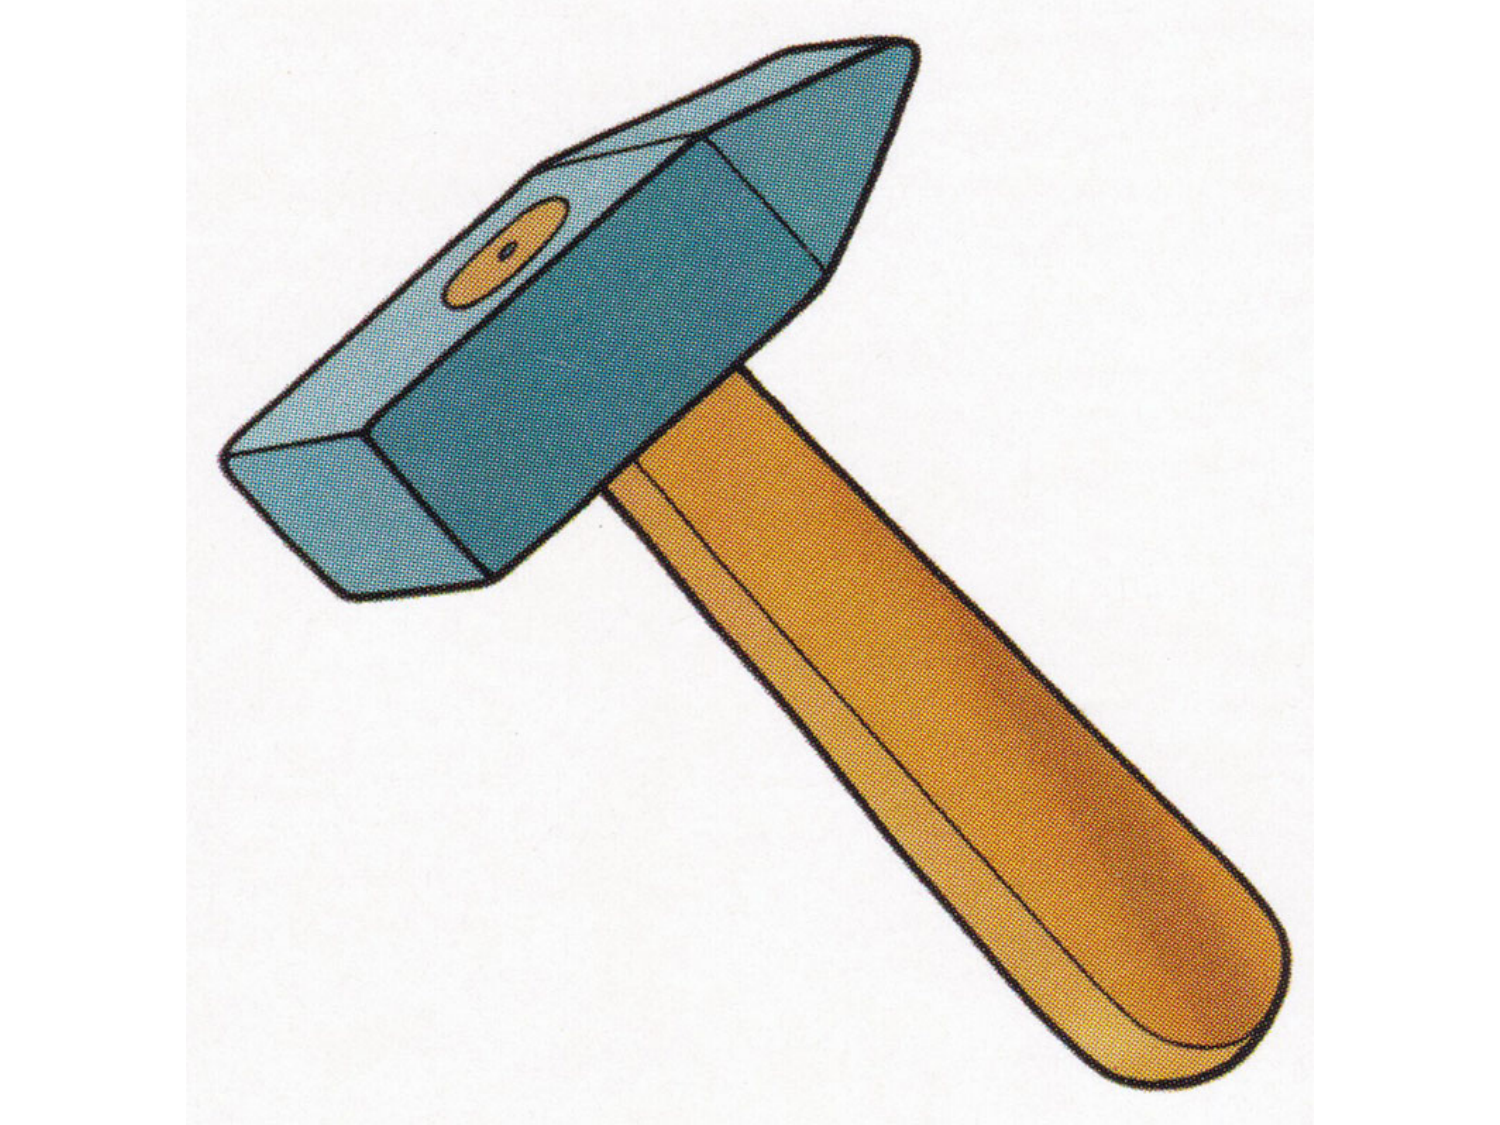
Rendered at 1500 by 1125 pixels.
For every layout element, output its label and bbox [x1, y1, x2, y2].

picture [185, 0, 1315, 1125]
